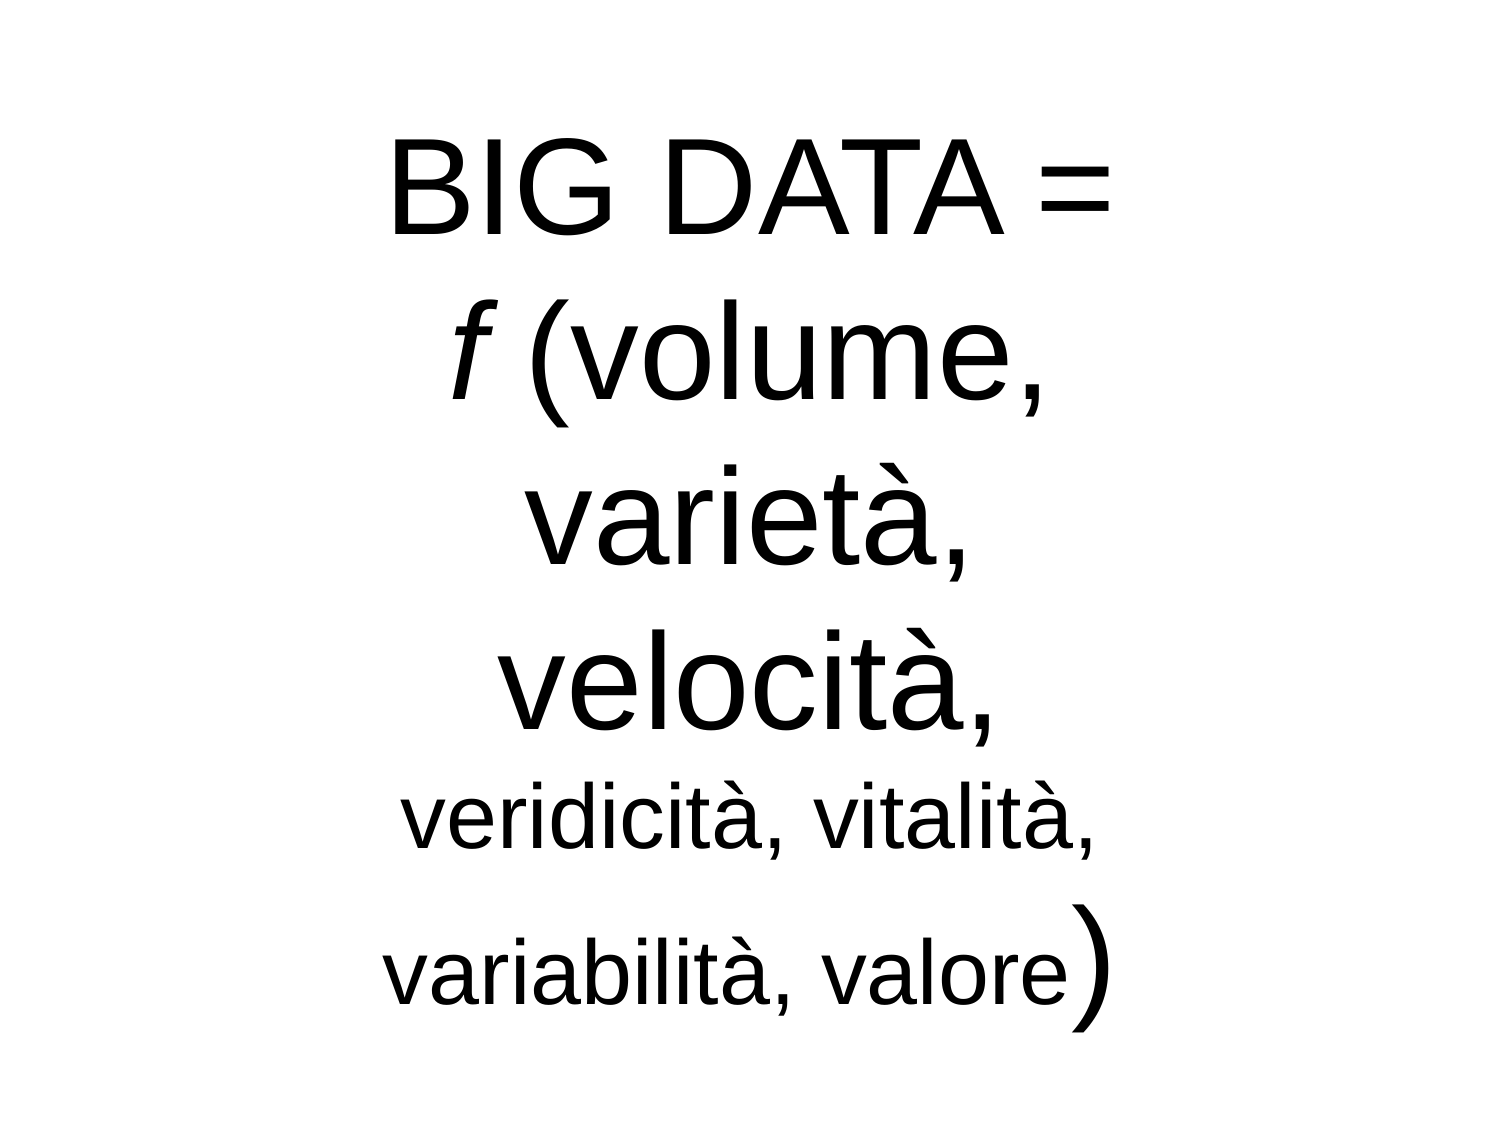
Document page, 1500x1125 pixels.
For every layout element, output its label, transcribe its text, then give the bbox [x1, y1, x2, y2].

title BIG DATA = f (volume, varietà, velocità, veridicità, vitalità, variabilità, valore) [0, 470, 1500, 659]
